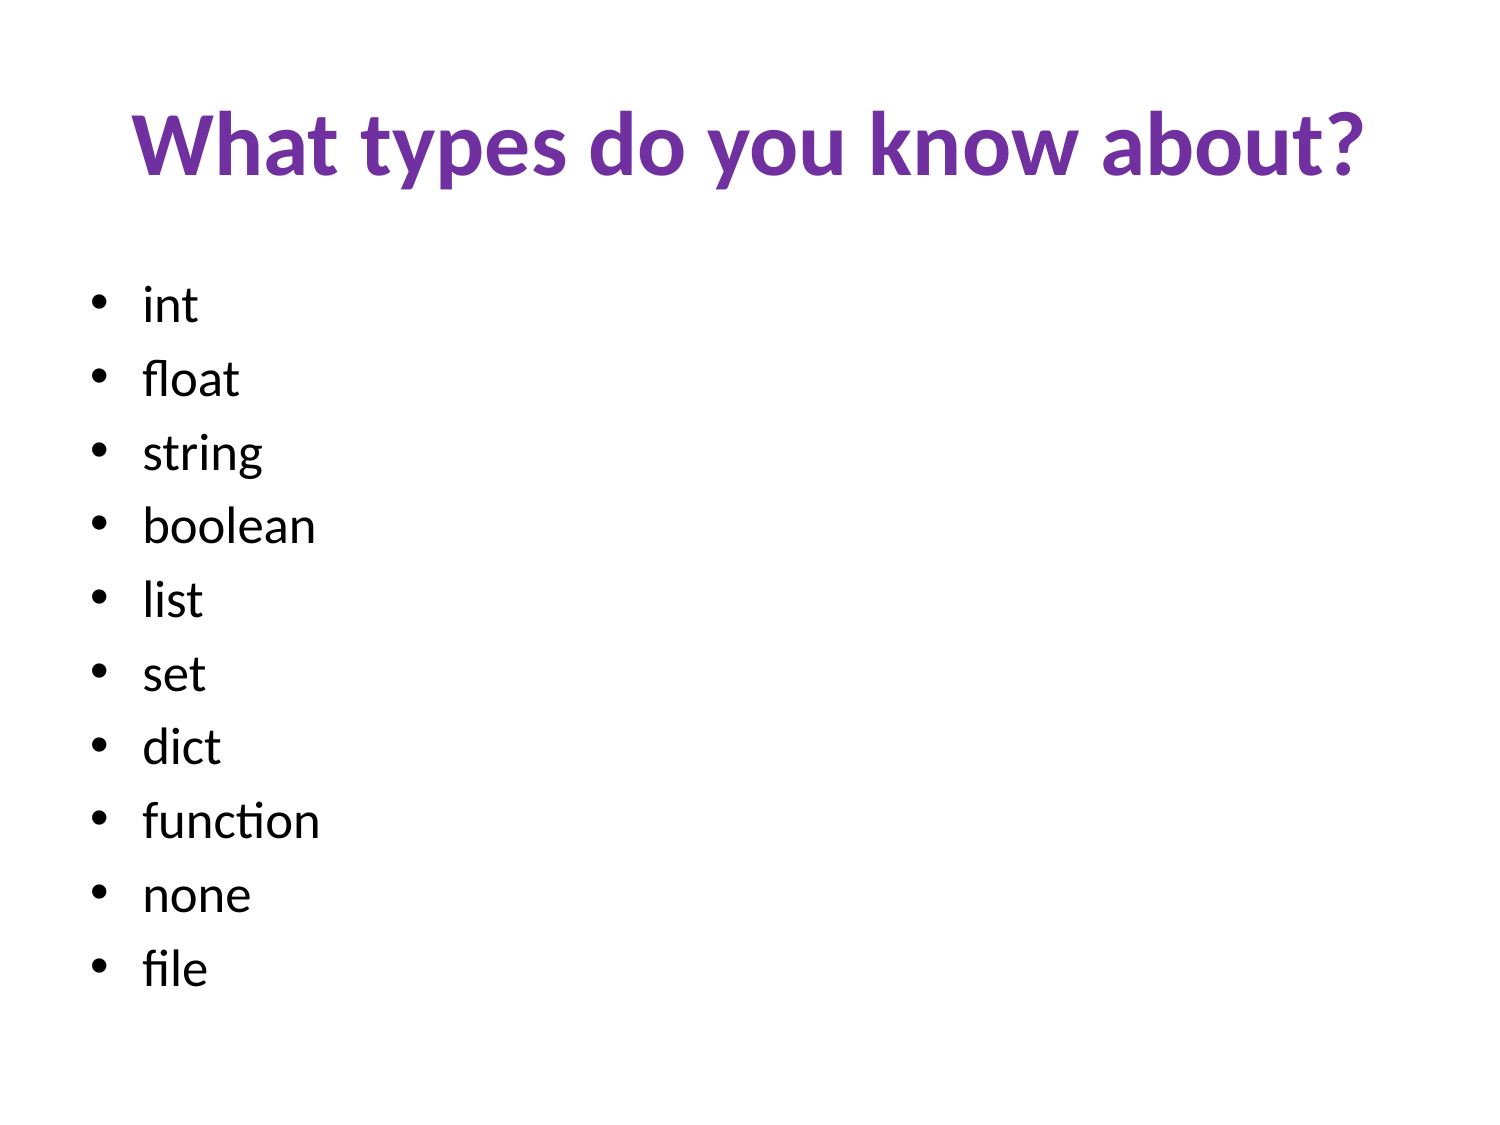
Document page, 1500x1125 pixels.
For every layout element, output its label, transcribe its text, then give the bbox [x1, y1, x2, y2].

list int float string boolean list set dict function none file [75, 262, 1425, 1005]
title What types do you know about? [75, 45, 1425, 233]
